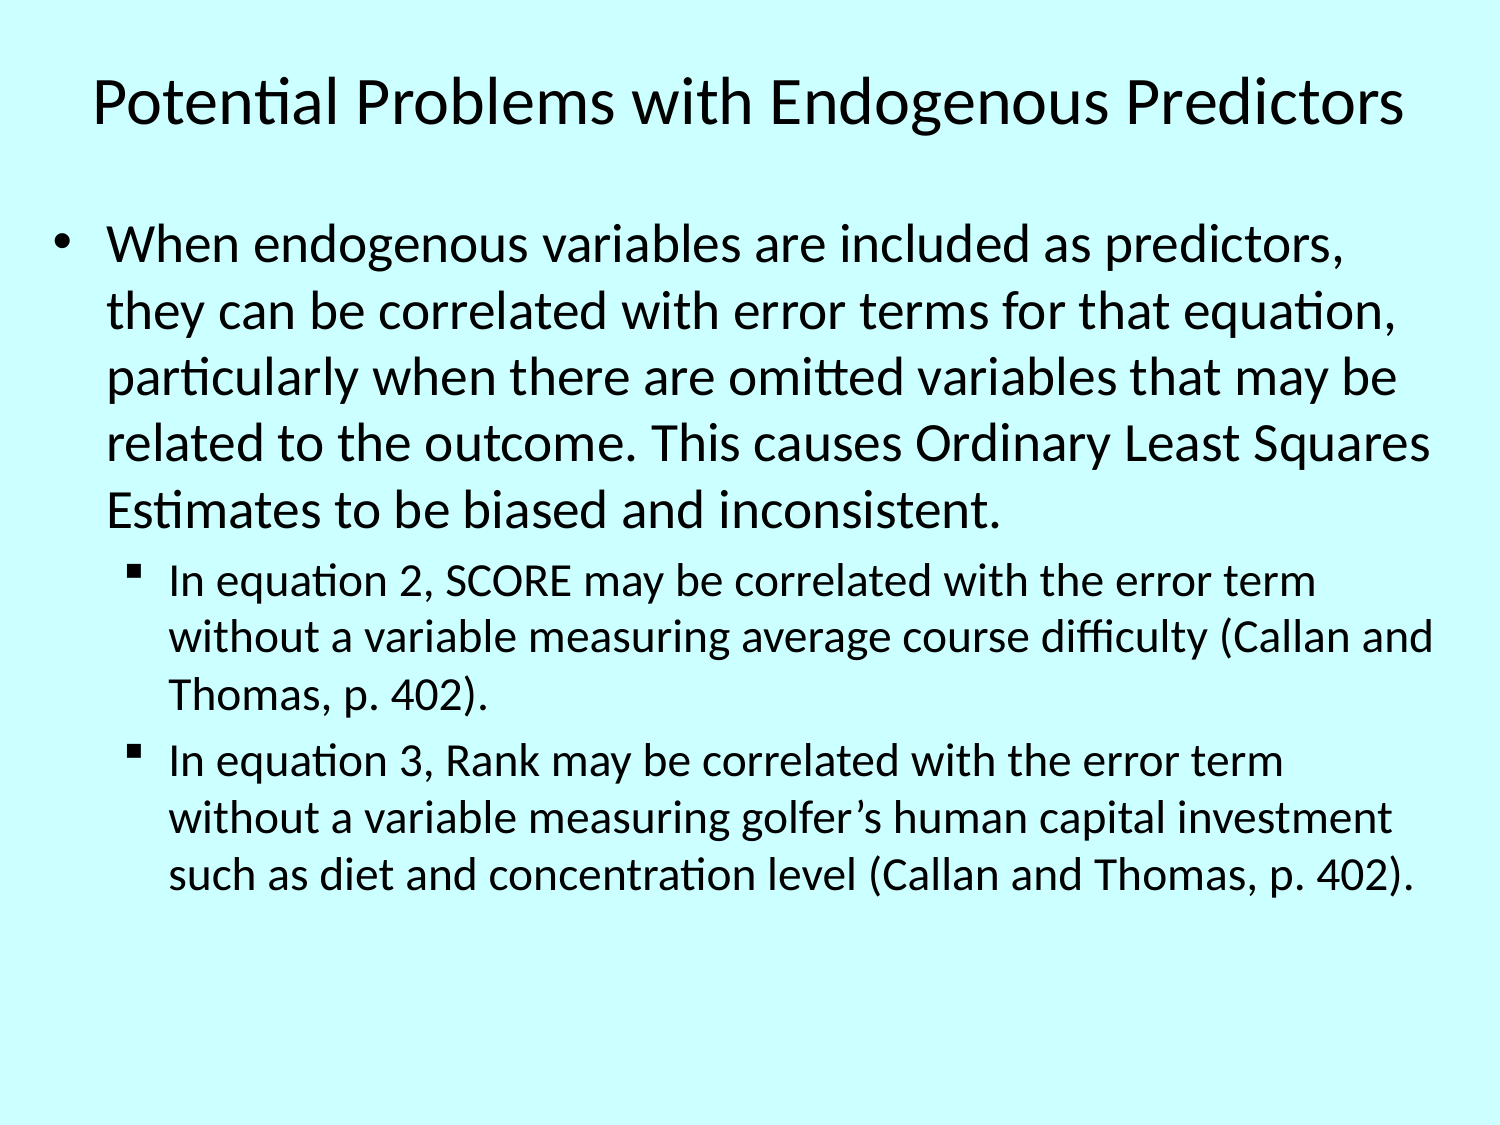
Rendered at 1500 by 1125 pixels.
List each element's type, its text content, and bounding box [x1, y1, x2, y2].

list When endogenous variables are included as predictors, they can be correlated with error terms for that equation, particularly when there are omitted variables that may be related to the outcome. This causes Ordinary Least Squares Estimates to be biased and inconsistent. In equation 2, SCORE may be correlated with the error term without a variable measuring average course difficulty (Callan and Thomas, p. 402). In equation 3, Rank may be correlated with the error term without a variable measuring golfer’s human capital investment such as diet and concentration level (Callan and Thomas, p. 402). [37, 200, 1463, 1005]
title Potential Problems with Endogenous Predictors [75, 45, 1425, 150]
